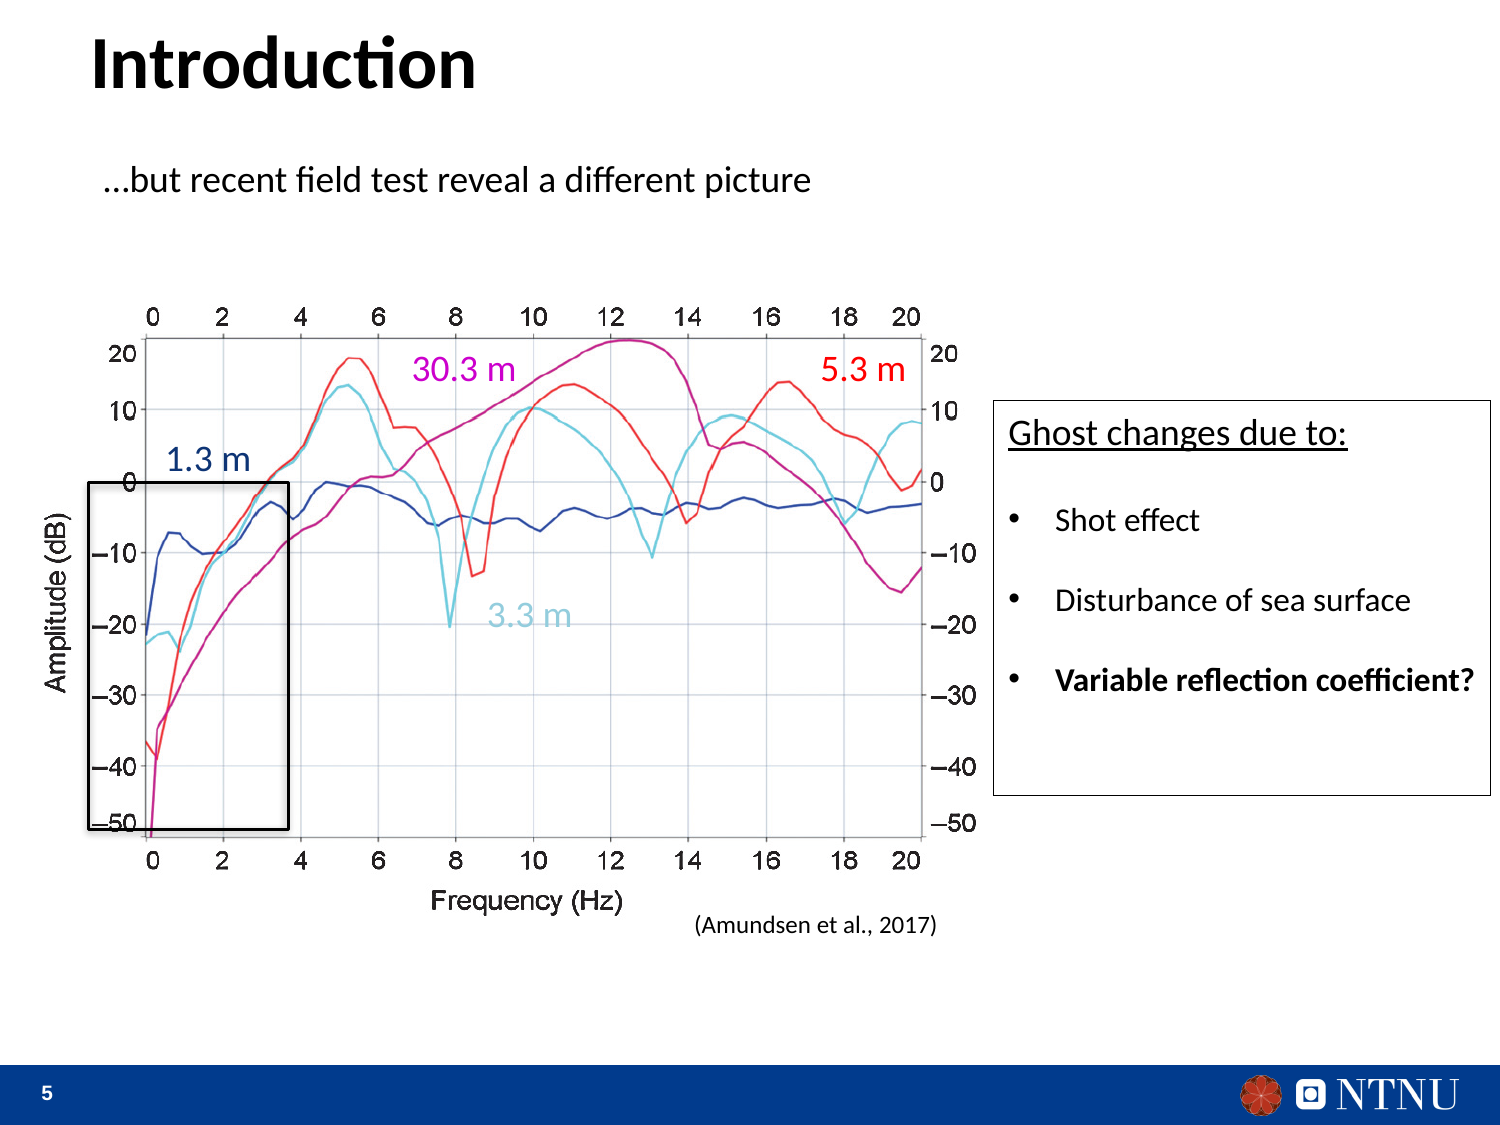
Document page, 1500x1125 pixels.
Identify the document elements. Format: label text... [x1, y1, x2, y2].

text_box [0, 267, 1027, 947]
title Introduction [75, 0, 1425, 119]
text_box Ghost changes due to: Shot effect Disturbance of sea surface Variable reflection coefficient? [1032, 400, 1491, 796]
list …but recent field test reveal a different picture [88, 147, 1432, 252]
picture [0, 1065, 1500, 1125]
